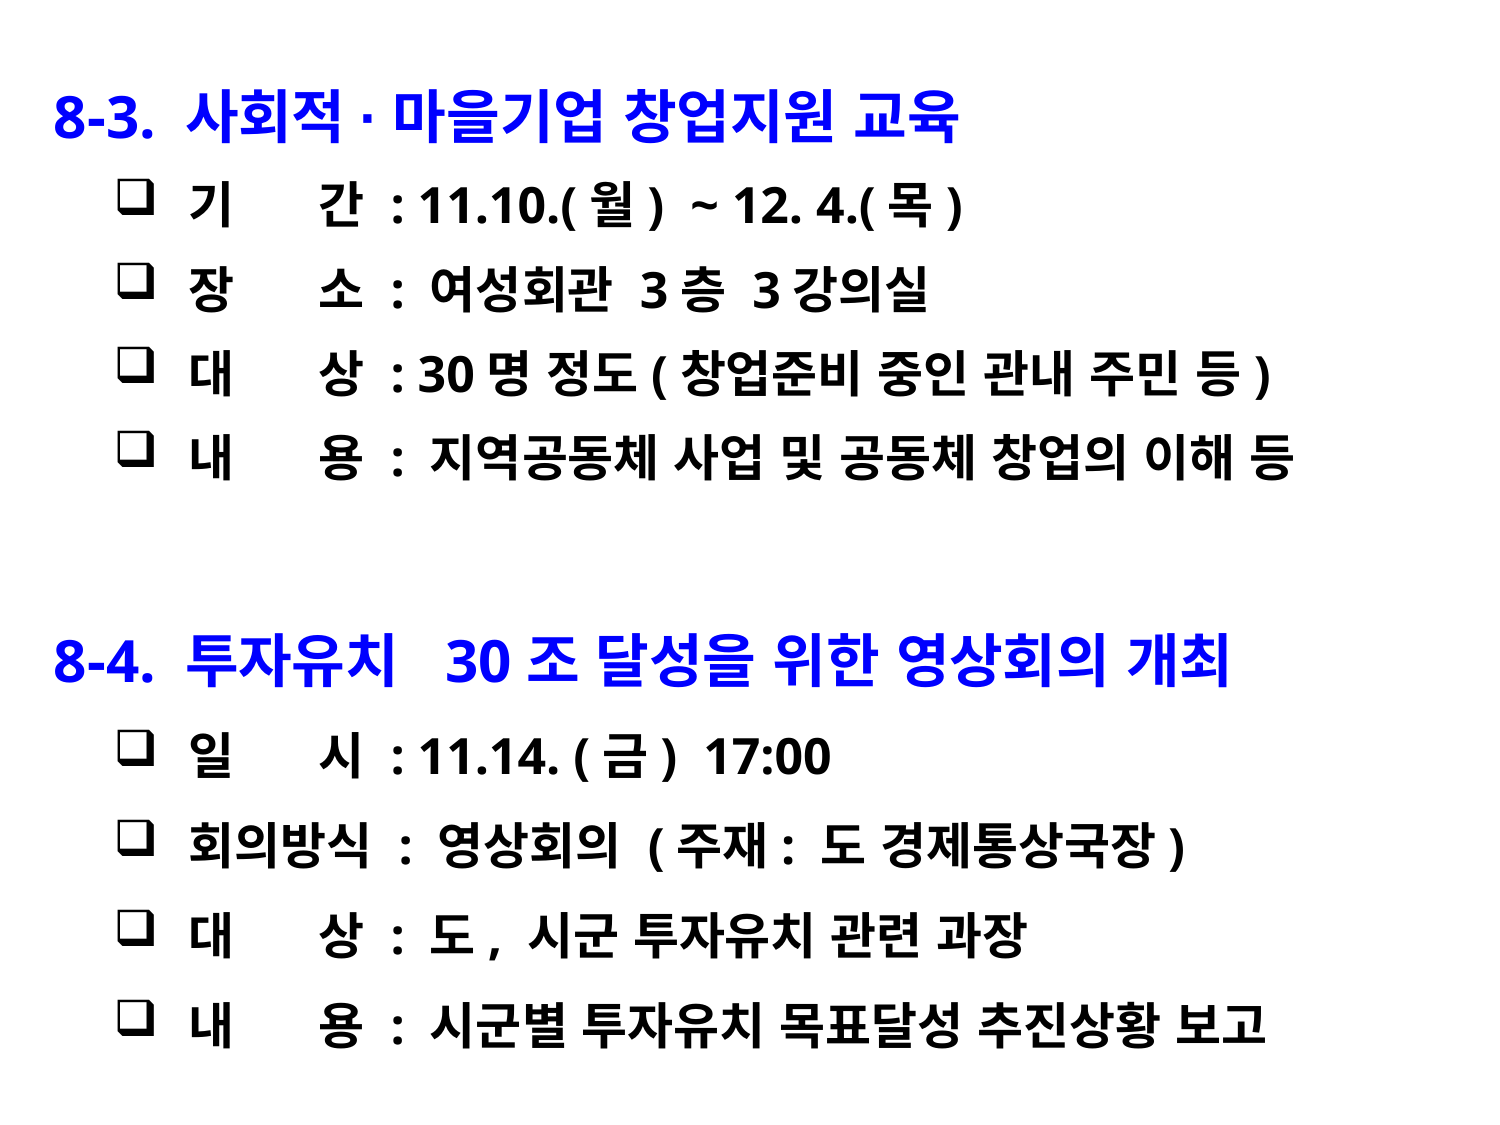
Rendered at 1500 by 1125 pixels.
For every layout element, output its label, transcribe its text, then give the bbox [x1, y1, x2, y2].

text_box 8-4. 투자유치 30조 달성을 위한 영상회의 개최 일 시 : 11.14. (금) 17:00 회의방식 : 영상회의 (주재: 도 경제통상국장) 대 상 : 도, 시군 투자유치 관련 과장 내 용 : 시군별 투자유치 목표달성 추진상황 보고 [23, 581, 1477, 1090]
text_box 8-3. 사회적·마을기업 창업지원 교육 기 간 : 11.10.(월) ~ 12. 4.(목) 장 소 : 여성회관 3층 3강의실 대 상 : 30명 정도(창업준비 중인 관내 주민 등) 내 용 : 지역공동체 사업 및 공동체 창업의 이해 등 [23, 58, 1477, 579]
